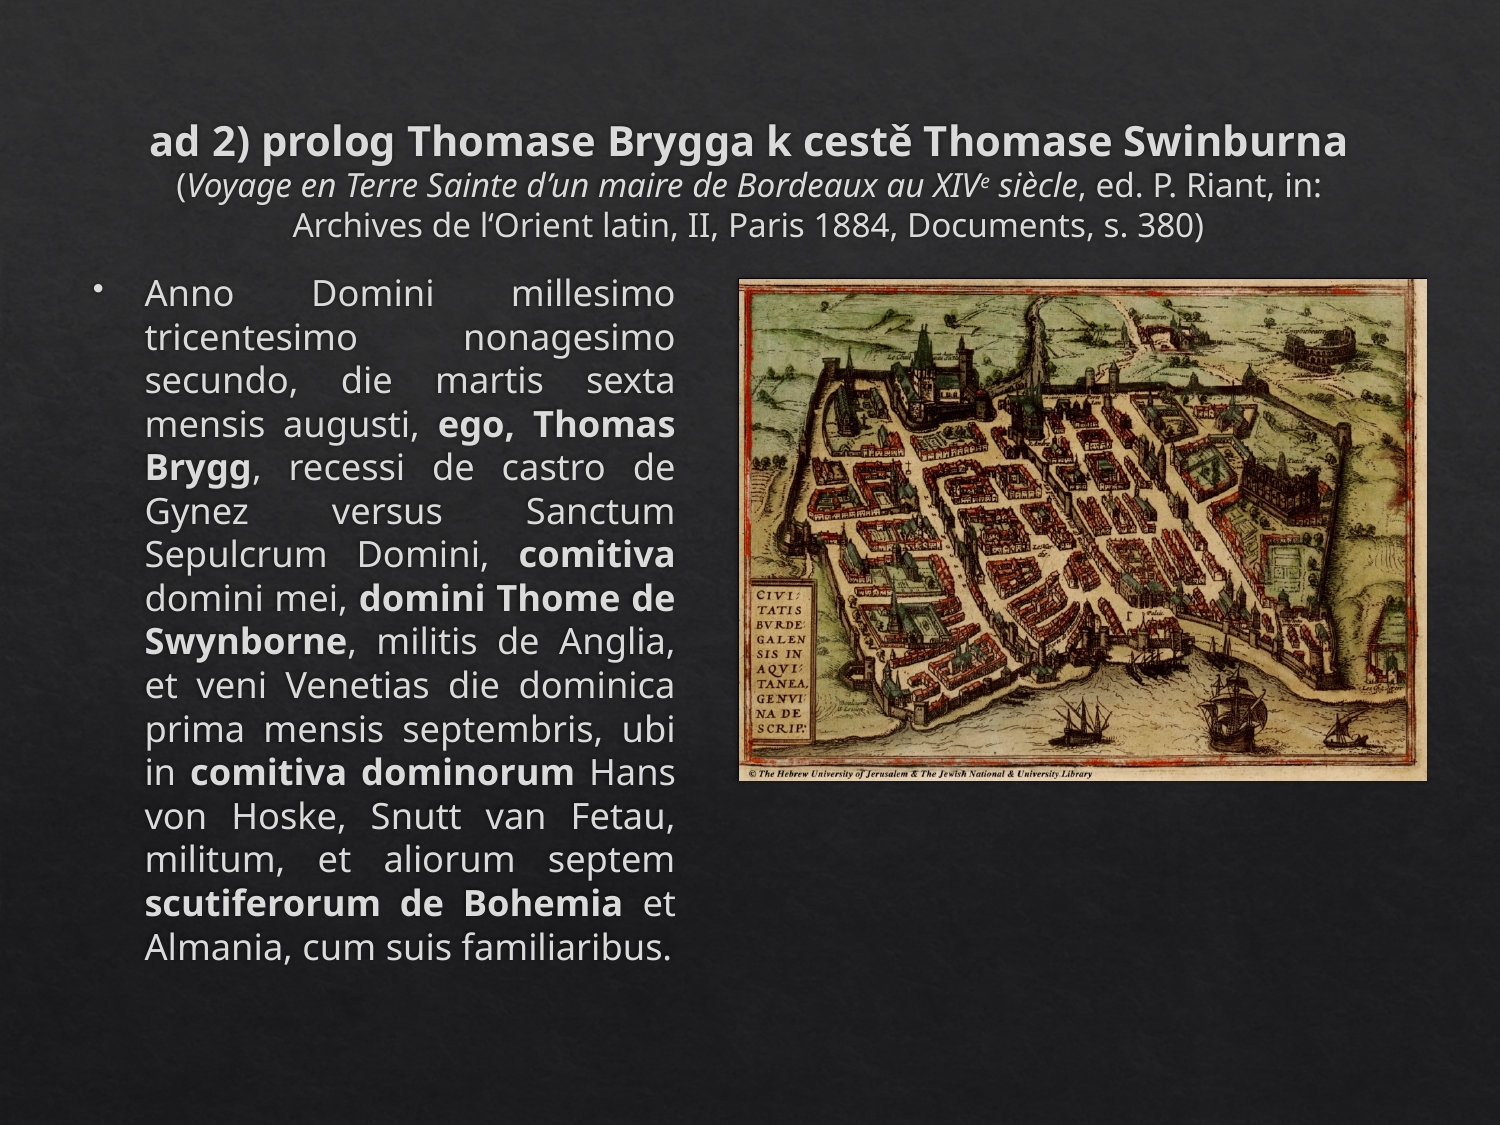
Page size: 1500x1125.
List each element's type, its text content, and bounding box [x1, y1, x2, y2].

list Anno Domini millesimo tricentesimo nonagesimo secundo, die martis sexta mensis augusti, ego, Thomas Brygg, recessi de castro de Gynez versus Sanctum Sepulcrum Domini, comitiva domini mei, domini Thome de Swynborne, militis de Anglia, et veni Venetias die dominica prima mensis septembris, ubi in comitiva dominorum Hans von Hoske, Snutt van Fetau, militum, et aliorum septem scutiferorum de Bohemia et Almania, cum suis familiaribus. [75, 262, 691, 1005]
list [737, 278, 1427, 782]
title ad 2) prolog Thomase Brygga k cestě Thomase Swinburna (Voyage en Terre Sainte d’un maire de Bordeaux au XIVe siècle, ed. P. Riant, in: Archives de l‘Orient latin, II, Paris 1884, Documents, s. 380) [112, 99, 1387, 260]
